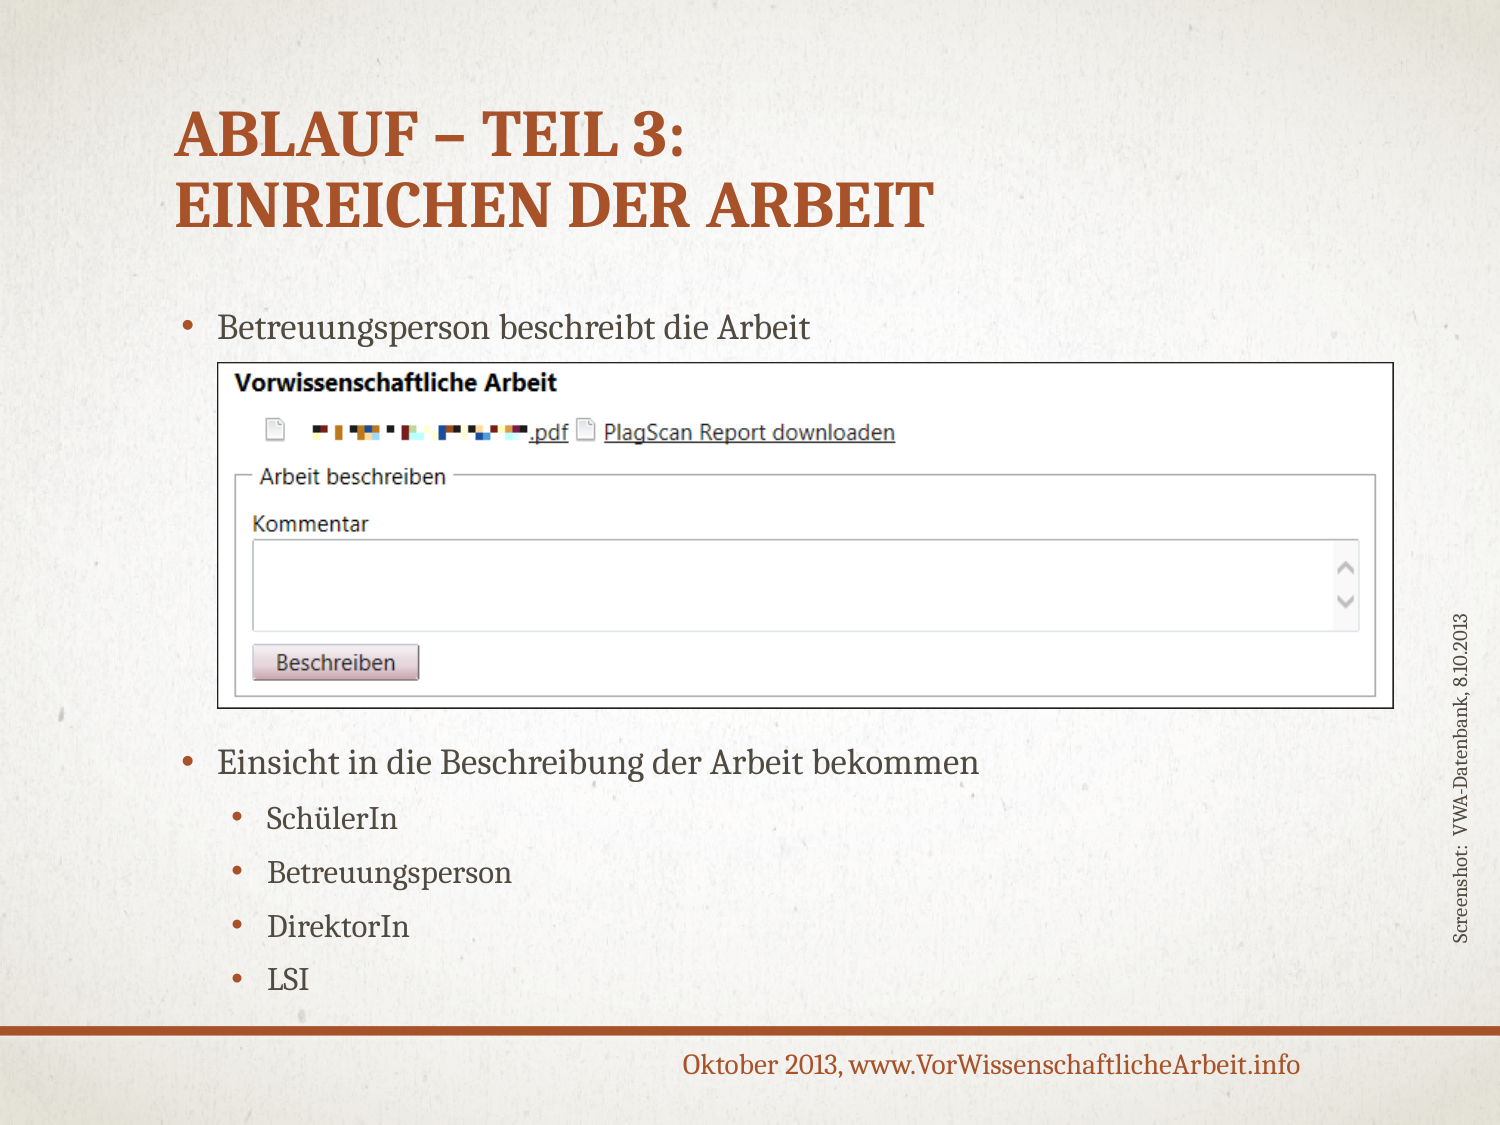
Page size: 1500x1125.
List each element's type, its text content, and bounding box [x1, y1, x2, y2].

picture [0, 1036, 1500, 1125]
text_box Screenshot: VWA-Datenbank, 8.10.2013 [1438, 598, 1479, 959]
picture [0, 0, 1500, 1026]
list Betreuungsperson beschreibt die Arbeit Einsicht in die Beschreibung der Arbeit bekommen SchülerIn Betreuungsperson DirektorIn LSI [159, 299, 1341, 1010]
title Ablauf – Teil 3: Einreichen der Arbeit [159, 62, 1341, 250]
